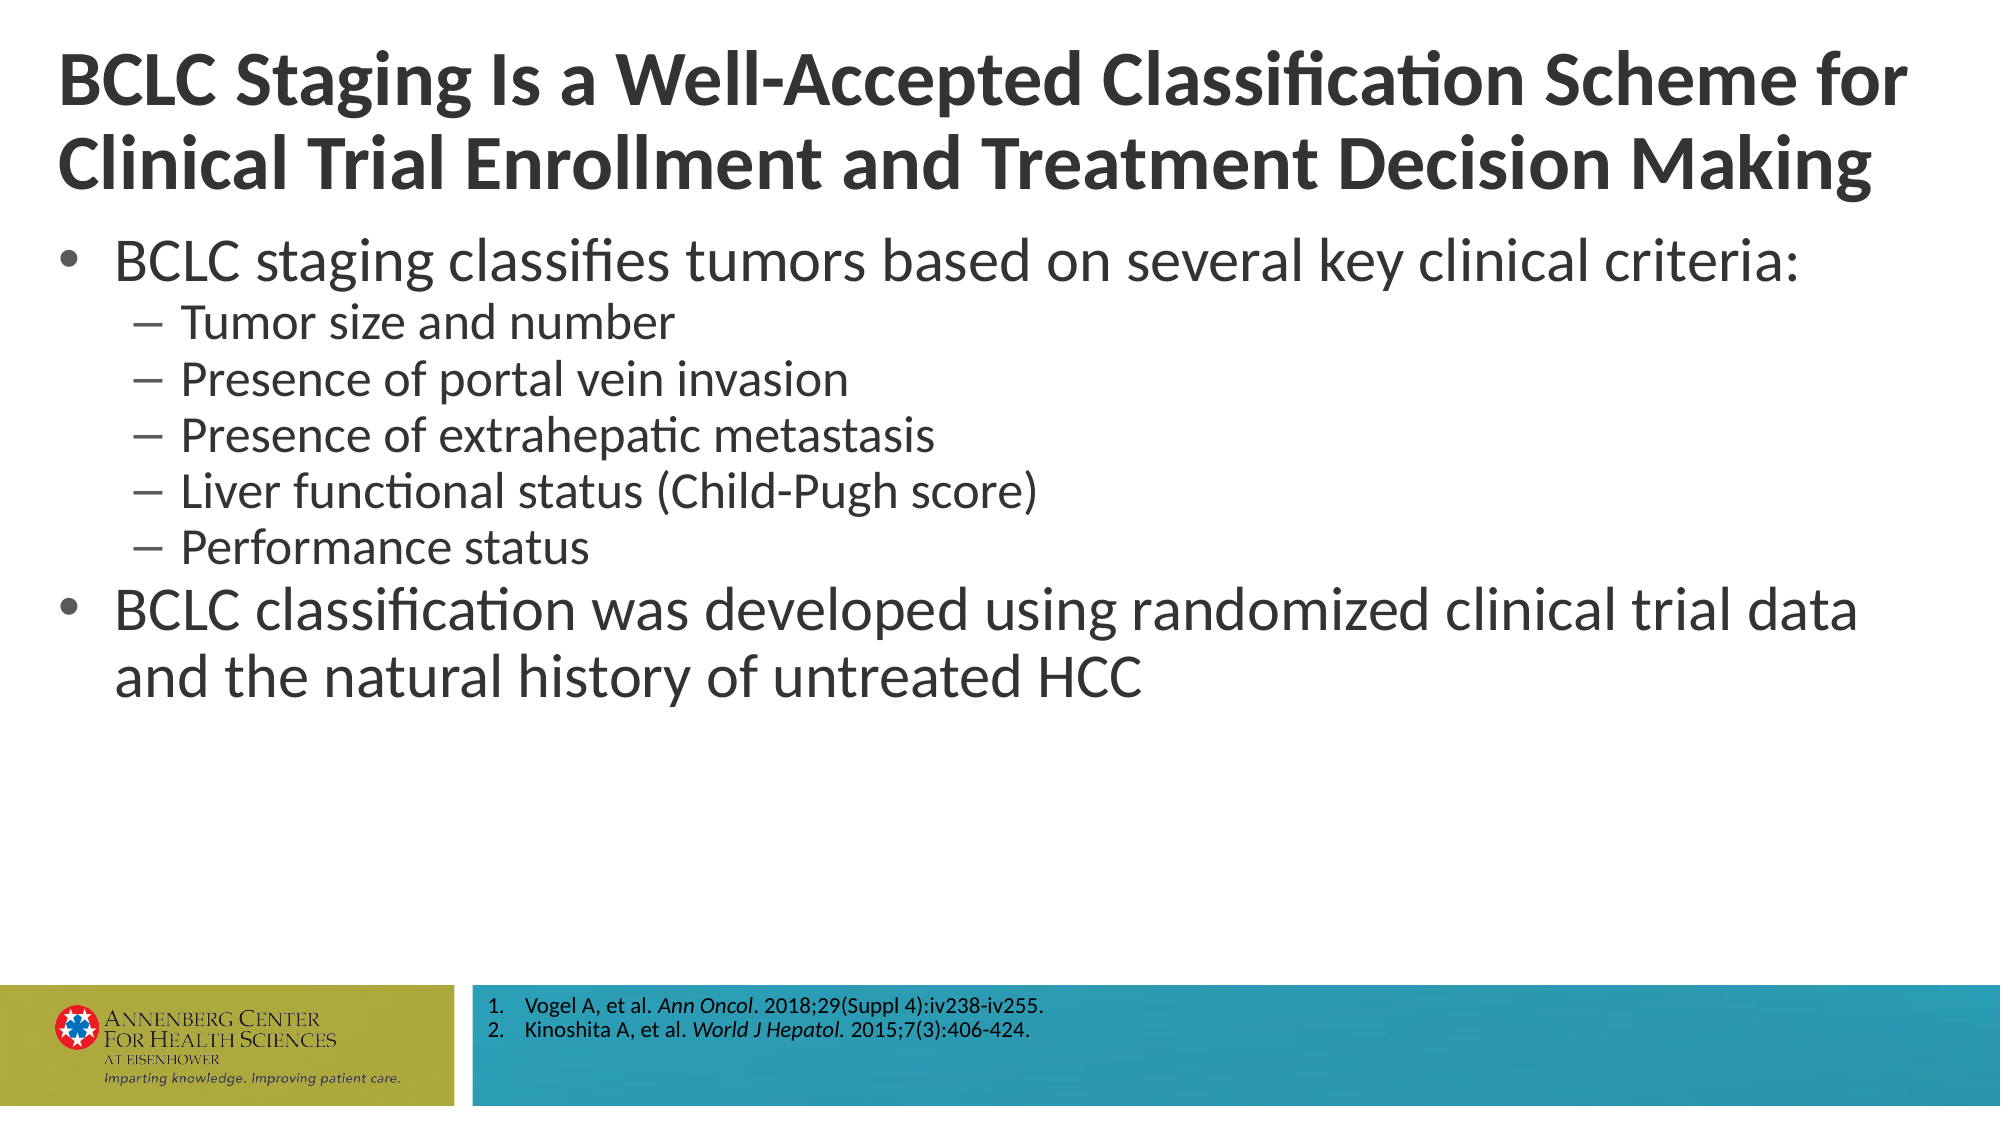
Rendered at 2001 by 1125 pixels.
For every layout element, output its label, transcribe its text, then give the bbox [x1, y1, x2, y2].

list BCLC staging classifies tumors based on several key clinical criteria: Tumor size and number Presence of portal vein invasion Presence of extrahepatic metastasis Liver functional status (Child-Pugh score) Performance status BCLC classification was developed using randomized clinical trial data and the natural history of untreated HCC [43, 220, 1960, 928]
title BCLC Staging Is a Well-Accepted Classification Scheme for Clinical Trial Enrollment and Treatment Decision Making [43, 28, 1960, 217]
picture [55, 1005, 400, 1086]
list Vogel A, et al. Ann Oncol. 2018;29(Suppl 4):iv238-iv255. Kinoshita A, et al. World J Hepatol. 2015;7(3):406-424. [472, 985, 1960, 1106]
